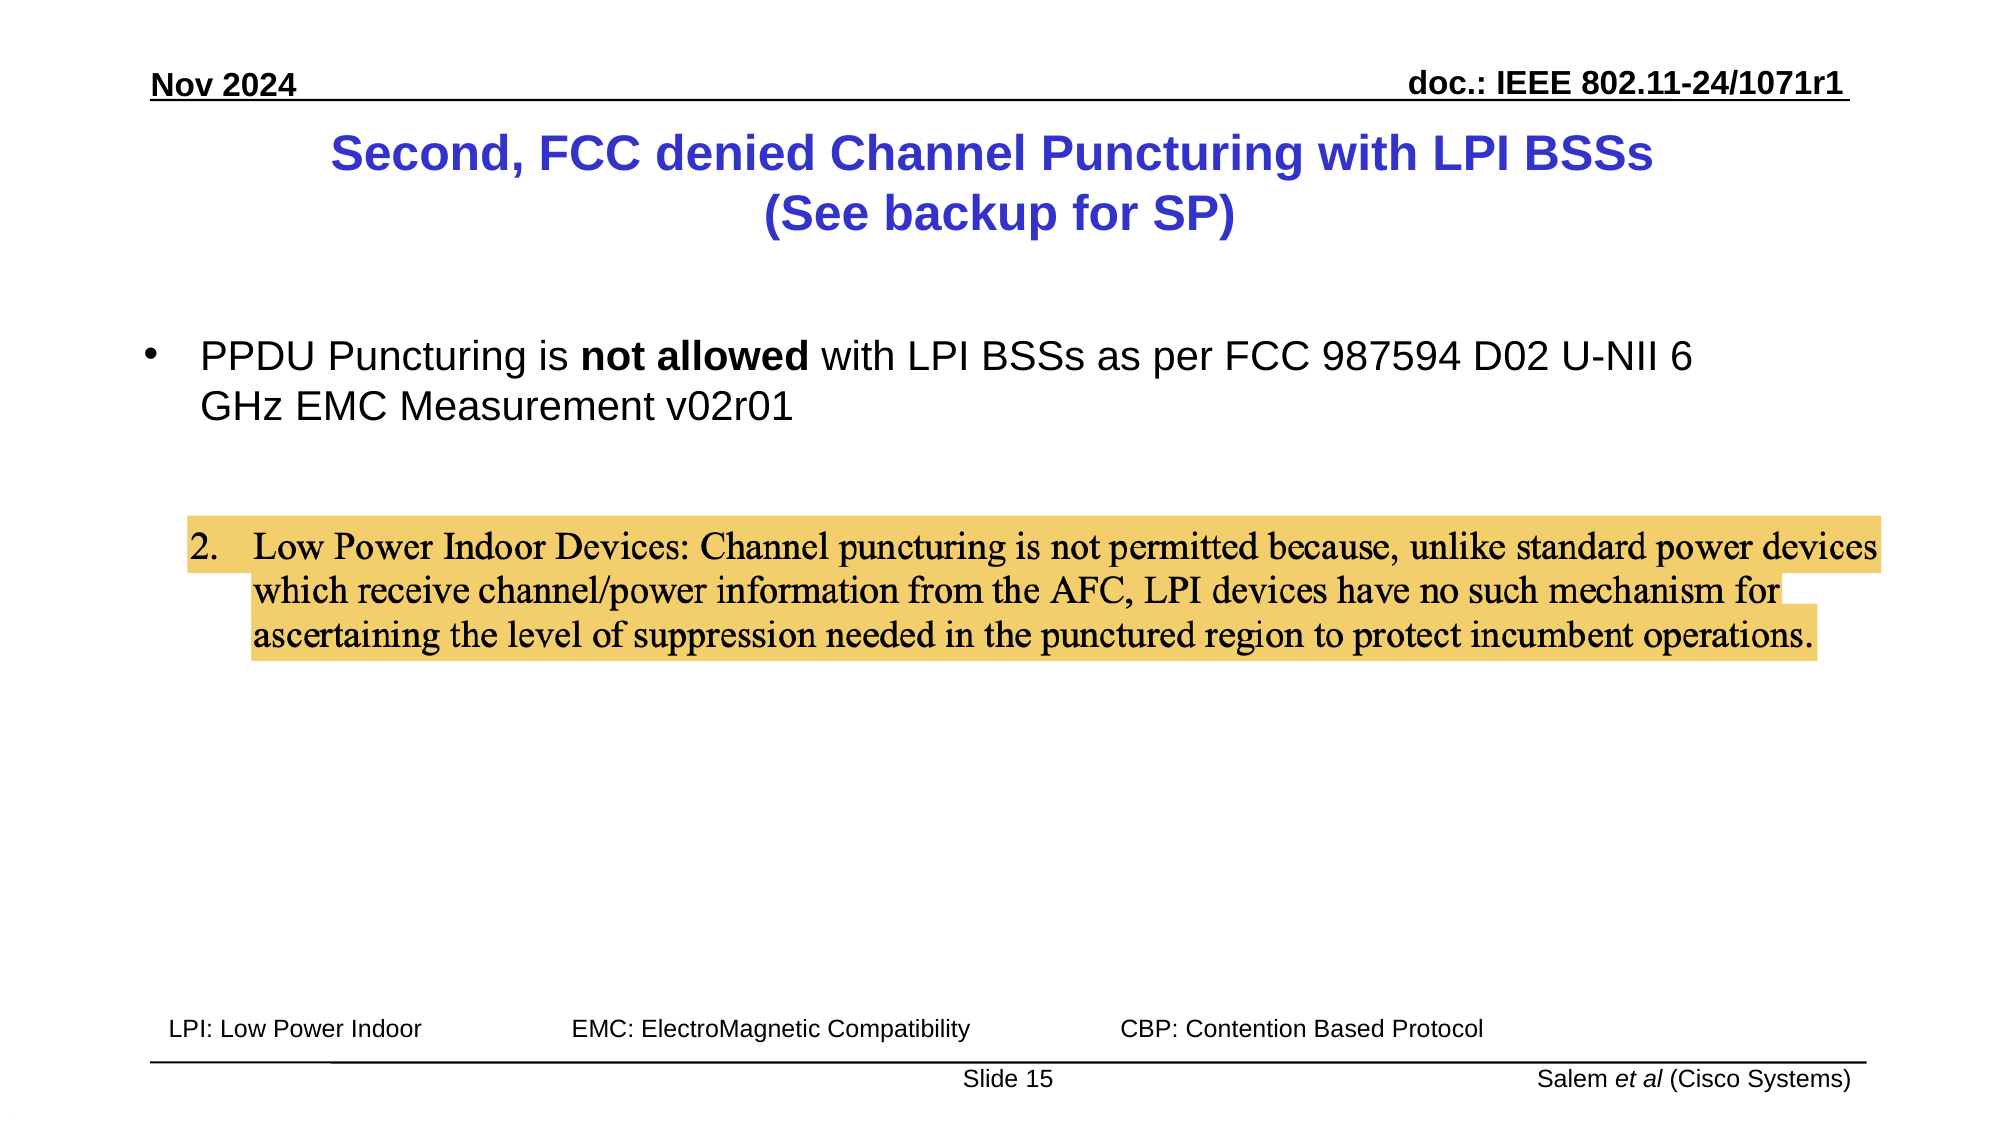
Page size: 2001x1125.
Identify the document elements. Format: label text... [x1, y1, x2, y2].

picture [95, 479, 1905, 682]
text_box PPDU Puncturing is not allowed with LPI BSSs as per FCC 987594 D02 U-NII 6 GHz EMC Measurement v02r01 [128, 321, 1795, 437]
title Second, FCC denied Channel Puncturing with LPI BSSs (See backup for SP) [150, 112, 1850, 213]
slide_number Slide 15 [961, 1061, 1056, 1093]
text_box LPI: Low Power Indoor EMC: ElectroMagnetic Compatibility CBP: Contention Based Protocol [153, 1005, 1502, 1051]
footer Salem et al (Cisco Systems) [1233, 1062, 1867, 1093]
